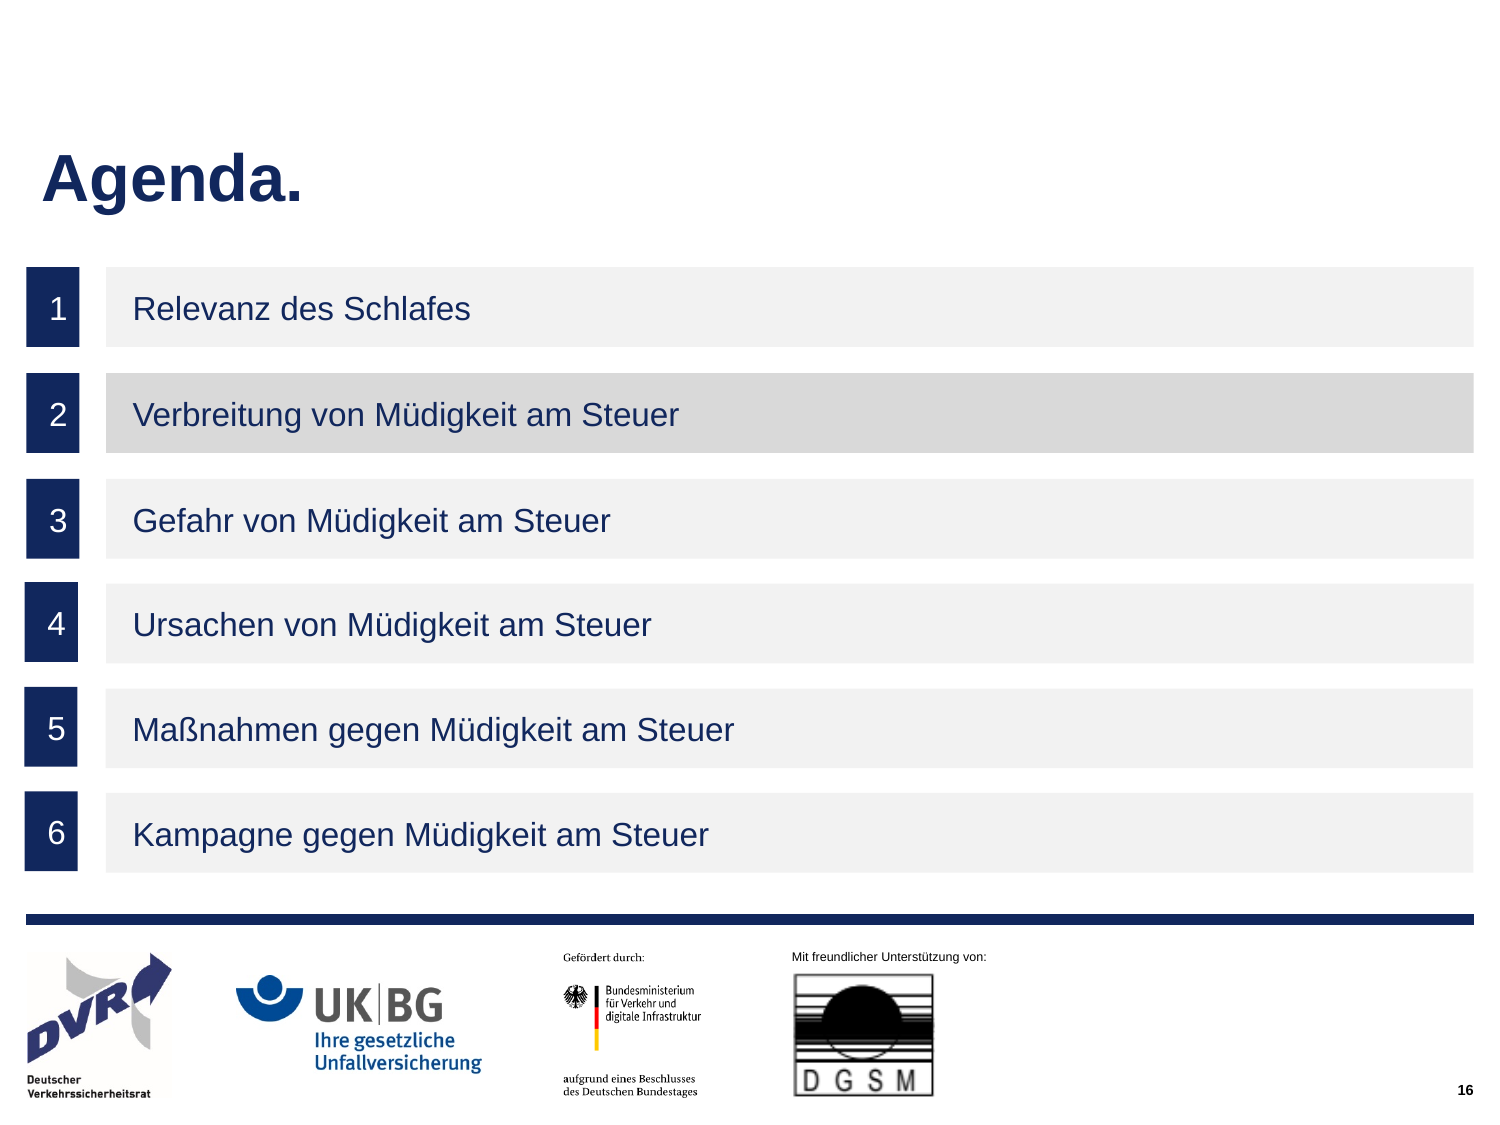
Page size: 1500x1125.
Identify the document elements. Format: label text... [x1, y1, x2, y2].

slide_number 16 [967, 1077, 1474, 1102]
list 2 [26, 373, 80, 453]
list Verbreitung von Müdigkeit am Steuer [106, 373, 1474, 453]
list Kampagne gegen Müdigkeit am Steuer [105, 792, 1474, 873]
list Maßnahmen gegen Müdigkeit am Steuer [105, 688, 1474, 769]
list Relevanz des Schlafes [106, 267, 1474, 347]
picture [560, 948, 702, 1102]
list 1 [26, 267, 80, 347]
list Gefahr von Müdigkeit am Steuer [106, 478, 1474, 559]
list Ursachen von Müdigkeit am Steuer [106, 583, 1474, 664]
picture [27, 952, 172, 1098]
title Agenda. [26, 59, 1474, 217]
picture [236, 975, 482, 1076]
list 5 [24, 686, 78, 767]
list 4 [24, 582, 78, 662]
list 6 [24, 791, 78, 872]
list 3 [26, 478, 80, 559]
